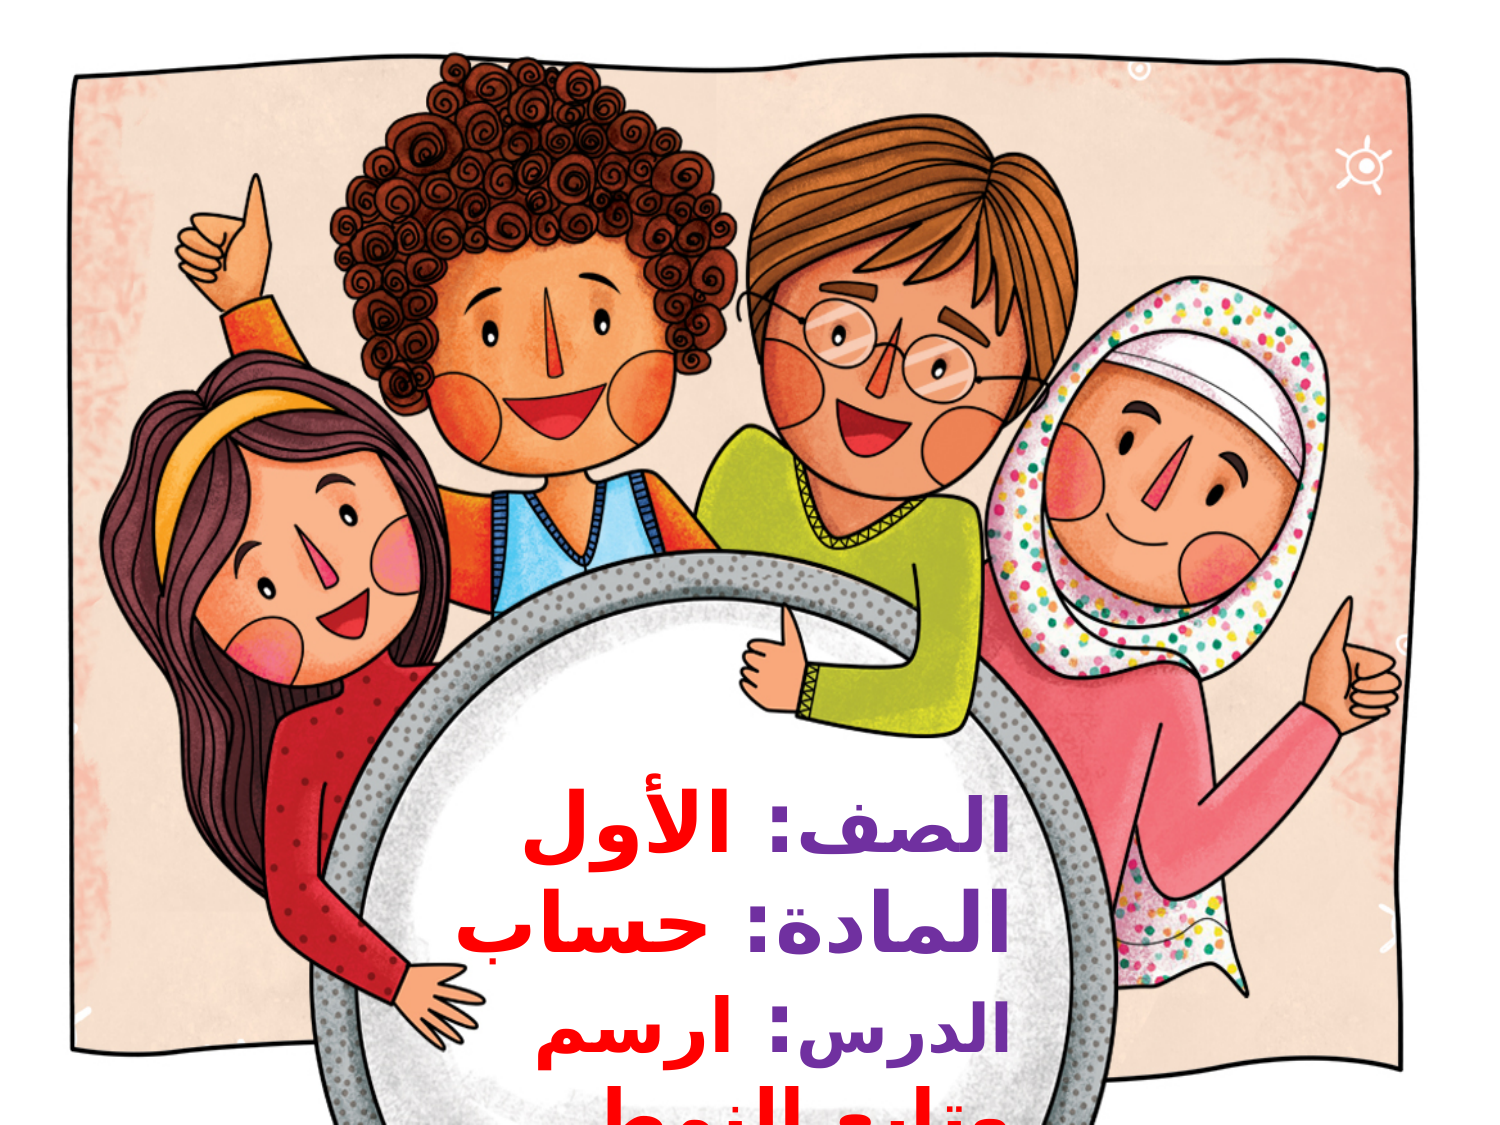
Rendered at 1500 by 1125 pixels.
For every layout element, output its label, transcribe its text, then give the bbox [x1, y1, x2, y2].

picture [0, 0, 1500, 1125]
title الصف: الأول المادة: حساب الدرس: ارسم وتابع النمط [415, 813, 1030, 1114]
